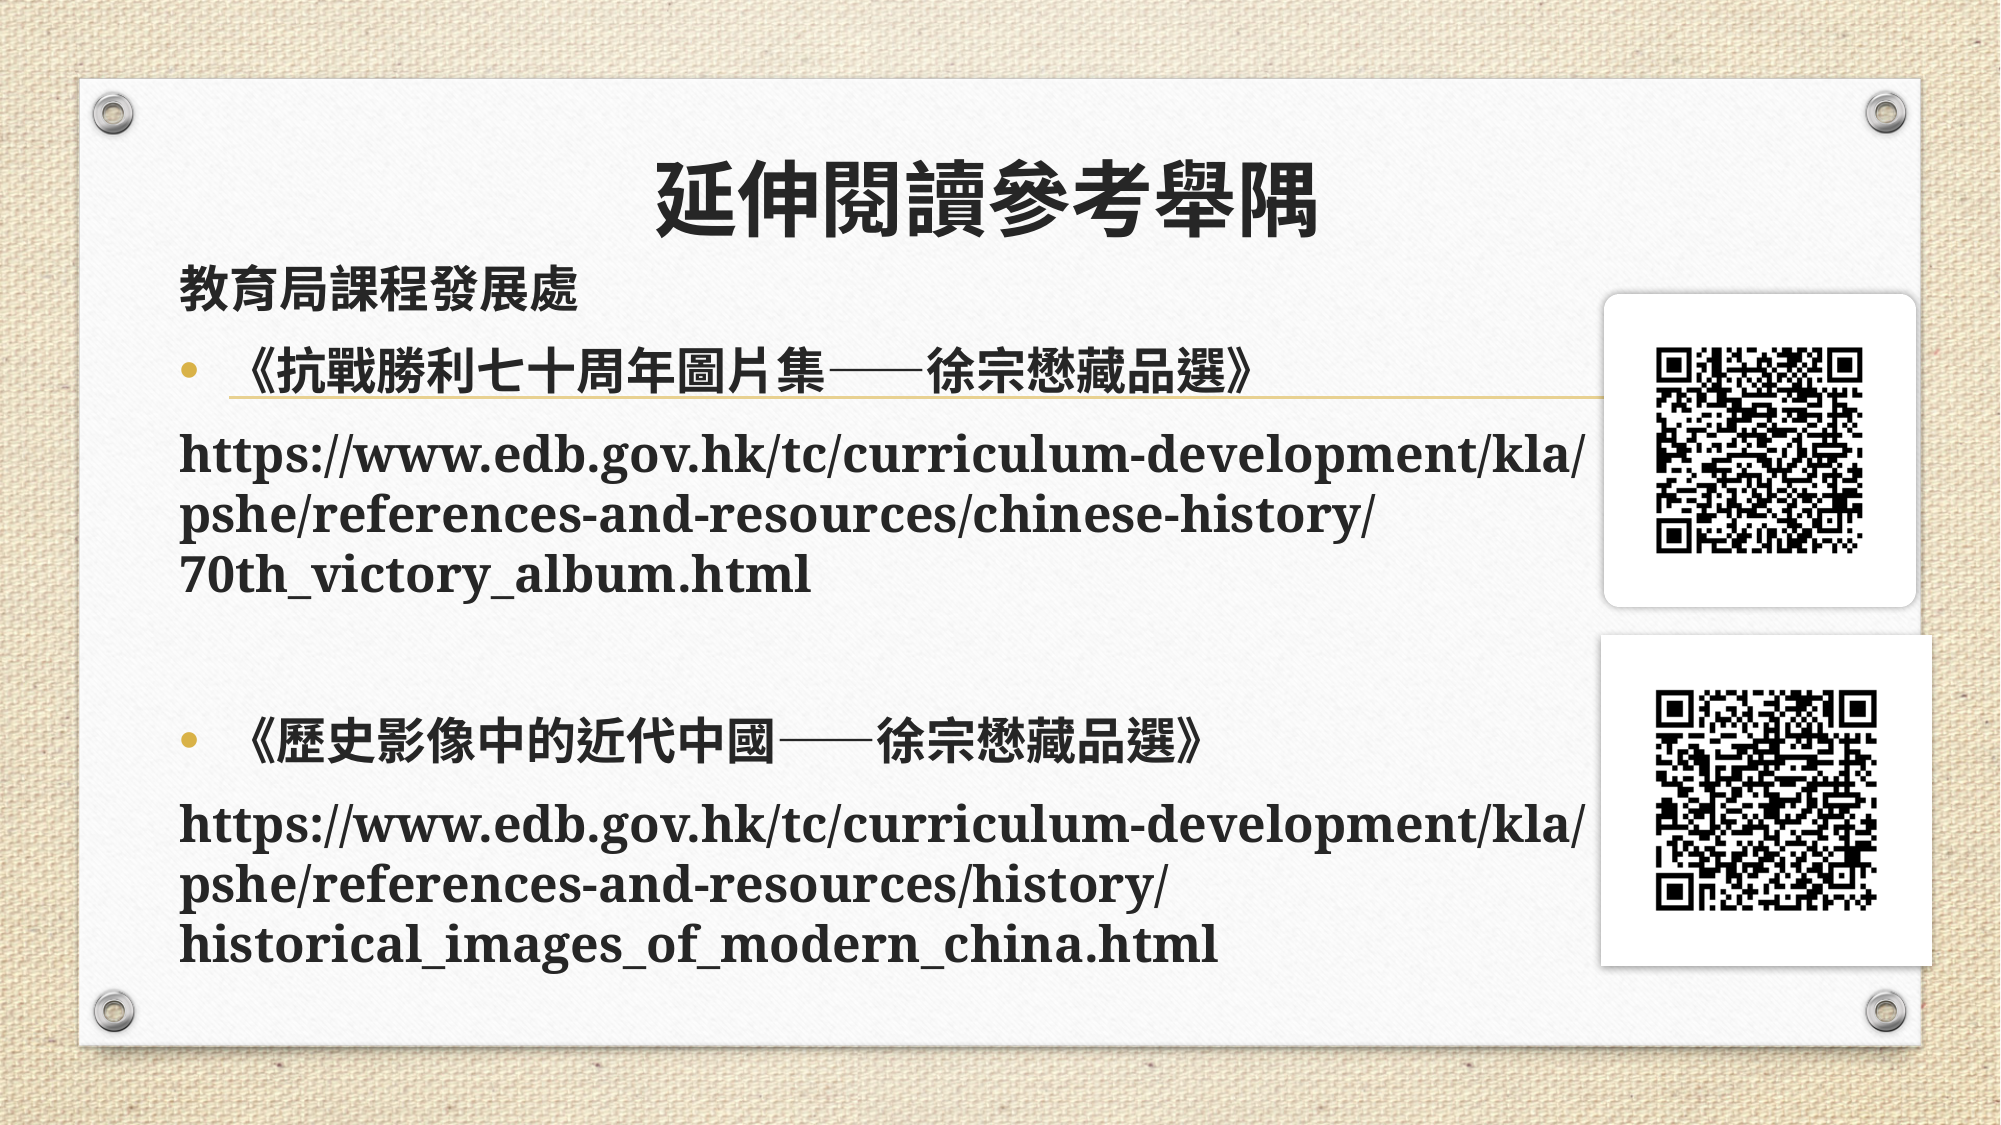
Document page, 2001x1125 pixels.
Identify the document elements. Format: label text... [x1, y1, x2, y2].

title 延伸閱讀參考舉隅 [200, 90, 1775, 288]
picture [0, 0, 2001, 1125]
list 教育局課程發展處 《抗戰勝利七十周年圖片集——徐宗懋藏品選》 https://www.edb.gov.hk/tc/curriculum-development/kla/pshe/references-and-resources/chinese-history/70th_victory_album.html 《歷史影像中的近代中國——徐宗懋藏品選》 https://www.edb.gov.hk/tc/curriculum-development/kla/pshe/references-and-resources/history/historical_images_of_modern_china.html [164, 249, 1740, 1033]
